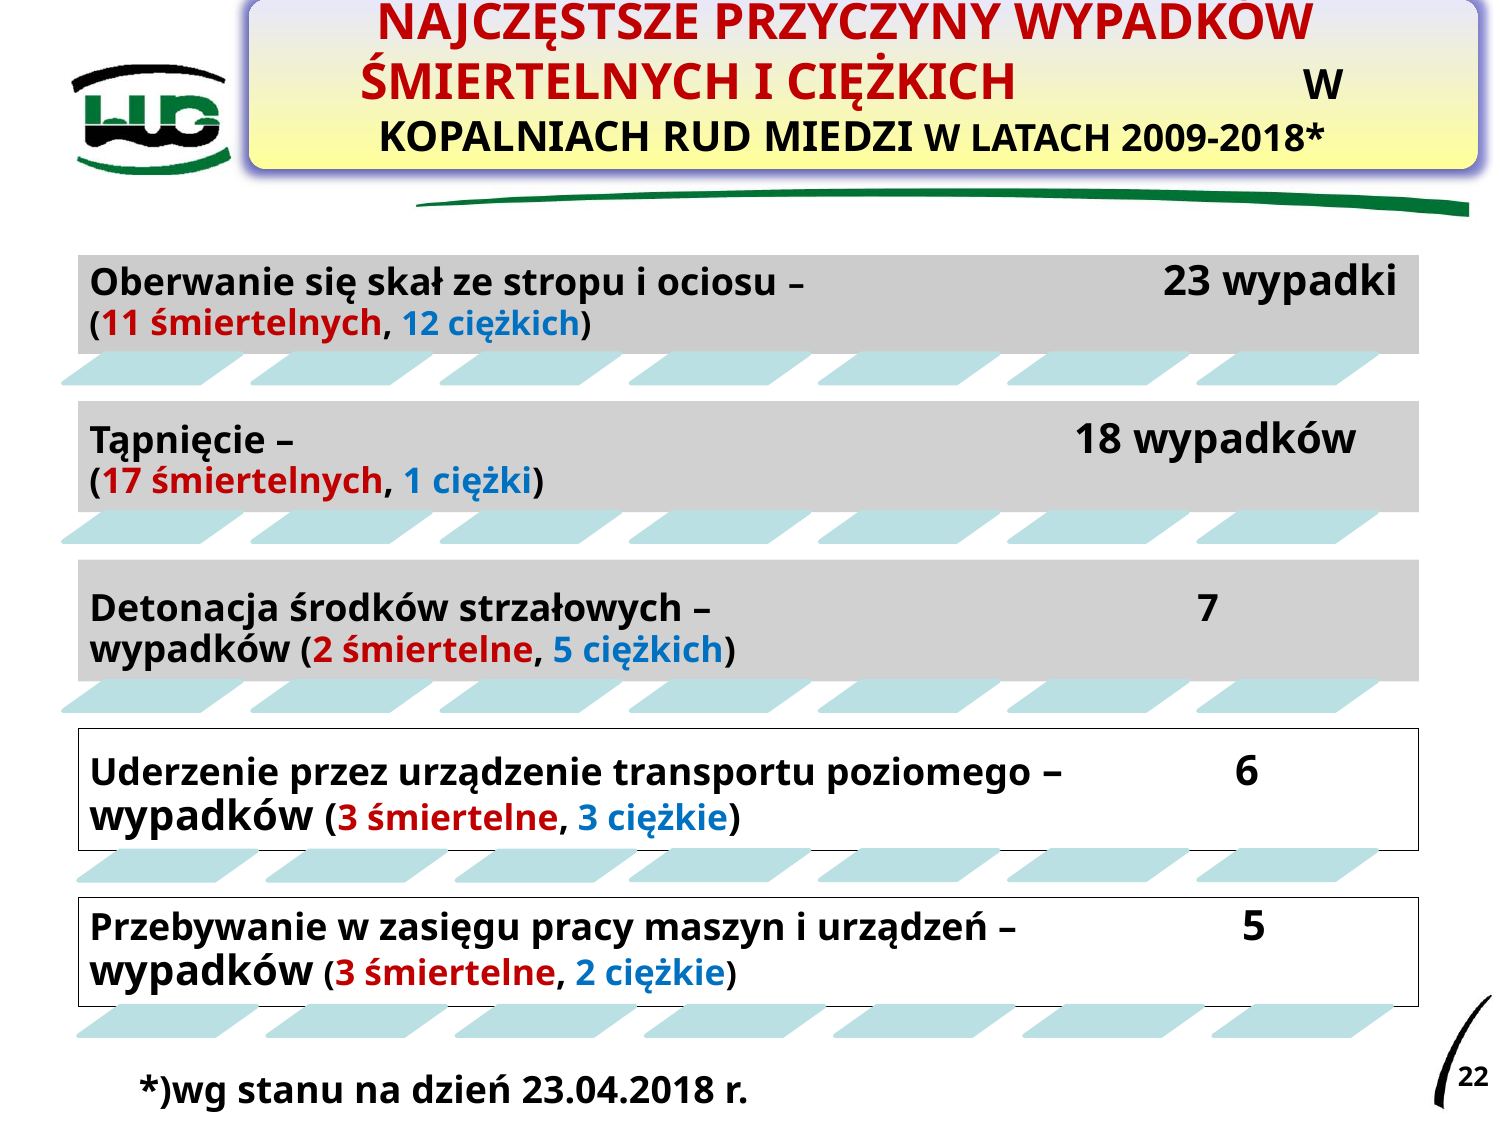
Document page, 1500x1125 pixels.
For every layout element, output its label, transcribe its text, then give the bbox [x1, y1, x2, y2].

slide_number 22 [1446, 1058, 1500, 1107]
text_box *)wg stanu na dzień 23.04.2018 r. [123, 1091, 1081, 1119]
text_box NAJCZĘSTSZE PRZYCZYNY WYPADKÓW ŚMIERTELNYCH I CIĘŻKICH W KOPALNIACH RUD MIEDZI W LATACH 2009-2018* [235, 0, 1469, 168]
picture [0, 0, 1500, 1125]
text_box [1469, 2, 1478, 167]
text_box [2, 207, 1495, 1083]
